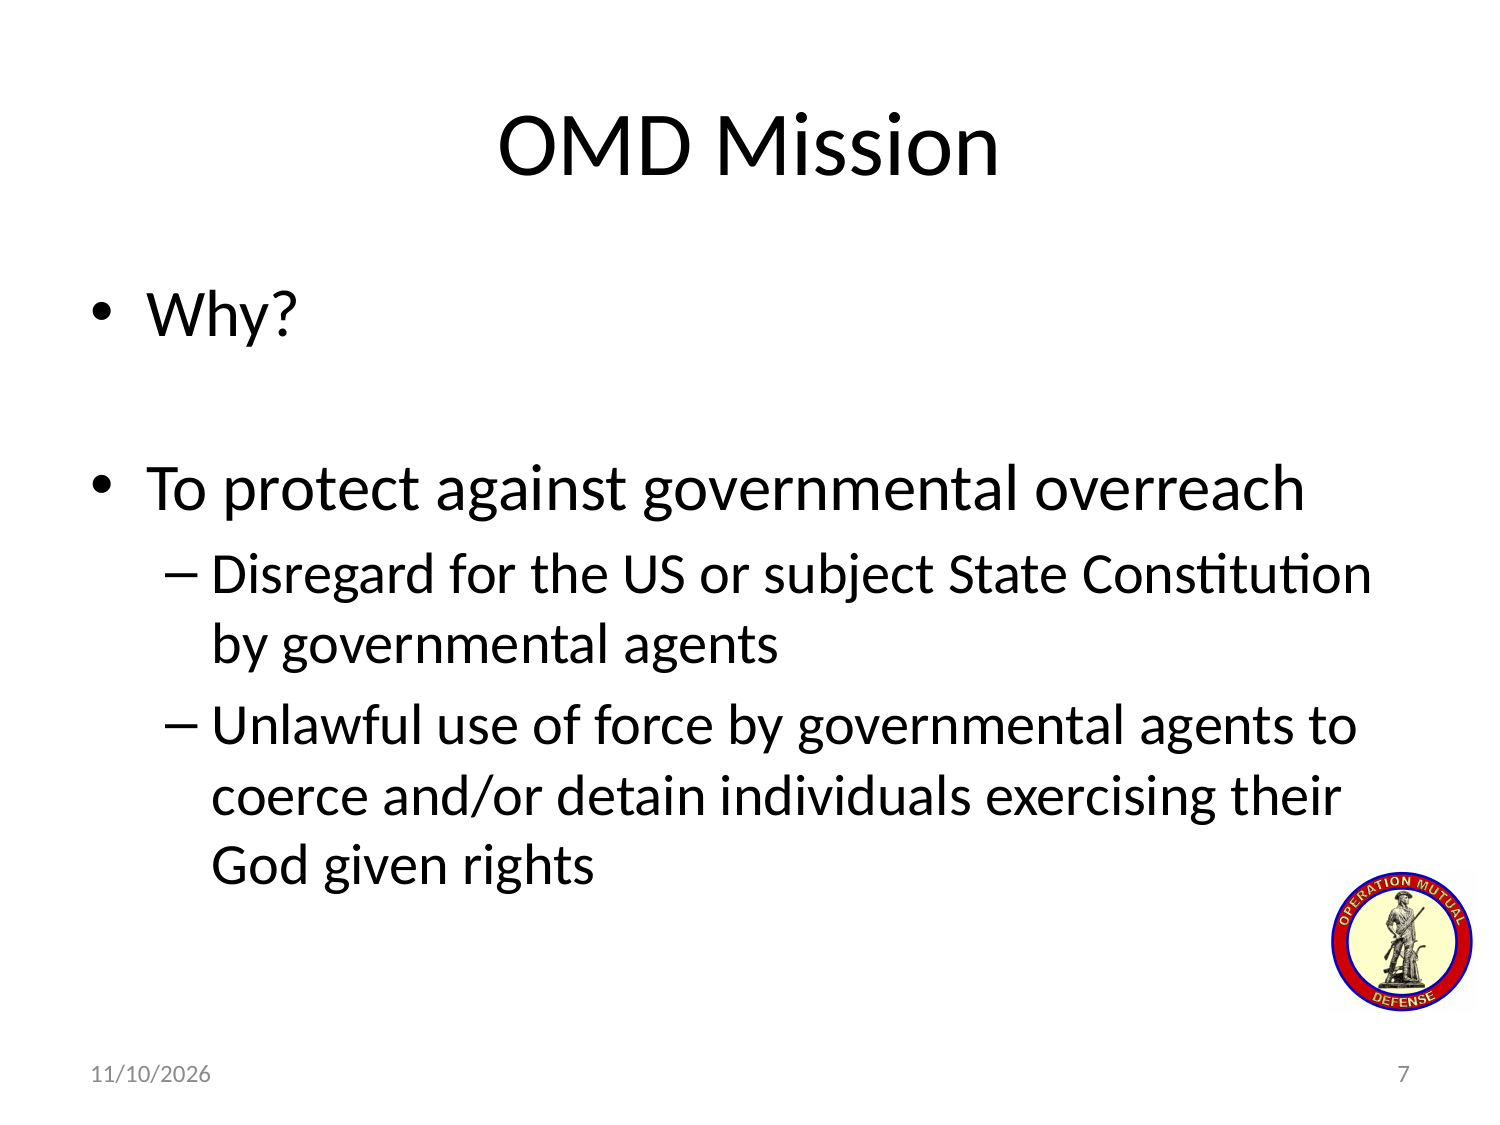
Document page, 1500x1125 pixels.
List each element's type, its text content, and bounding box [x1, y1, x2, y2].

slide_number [75, 1042, 425, 1103]
picture [1327, 868, 1478, 1013]
list Why? To protect against governmental overreach Disregard for the US or subject State Constitution by governmental agents Unlawful use of force by governmental agents to coerce and/or detain individuals exercising their God given rights [75, 262, 1425, 1005]
slide_number 7 [1074, 1042, 1425, 1103]
title OMD Mission [75, 45, 1425, 233]
